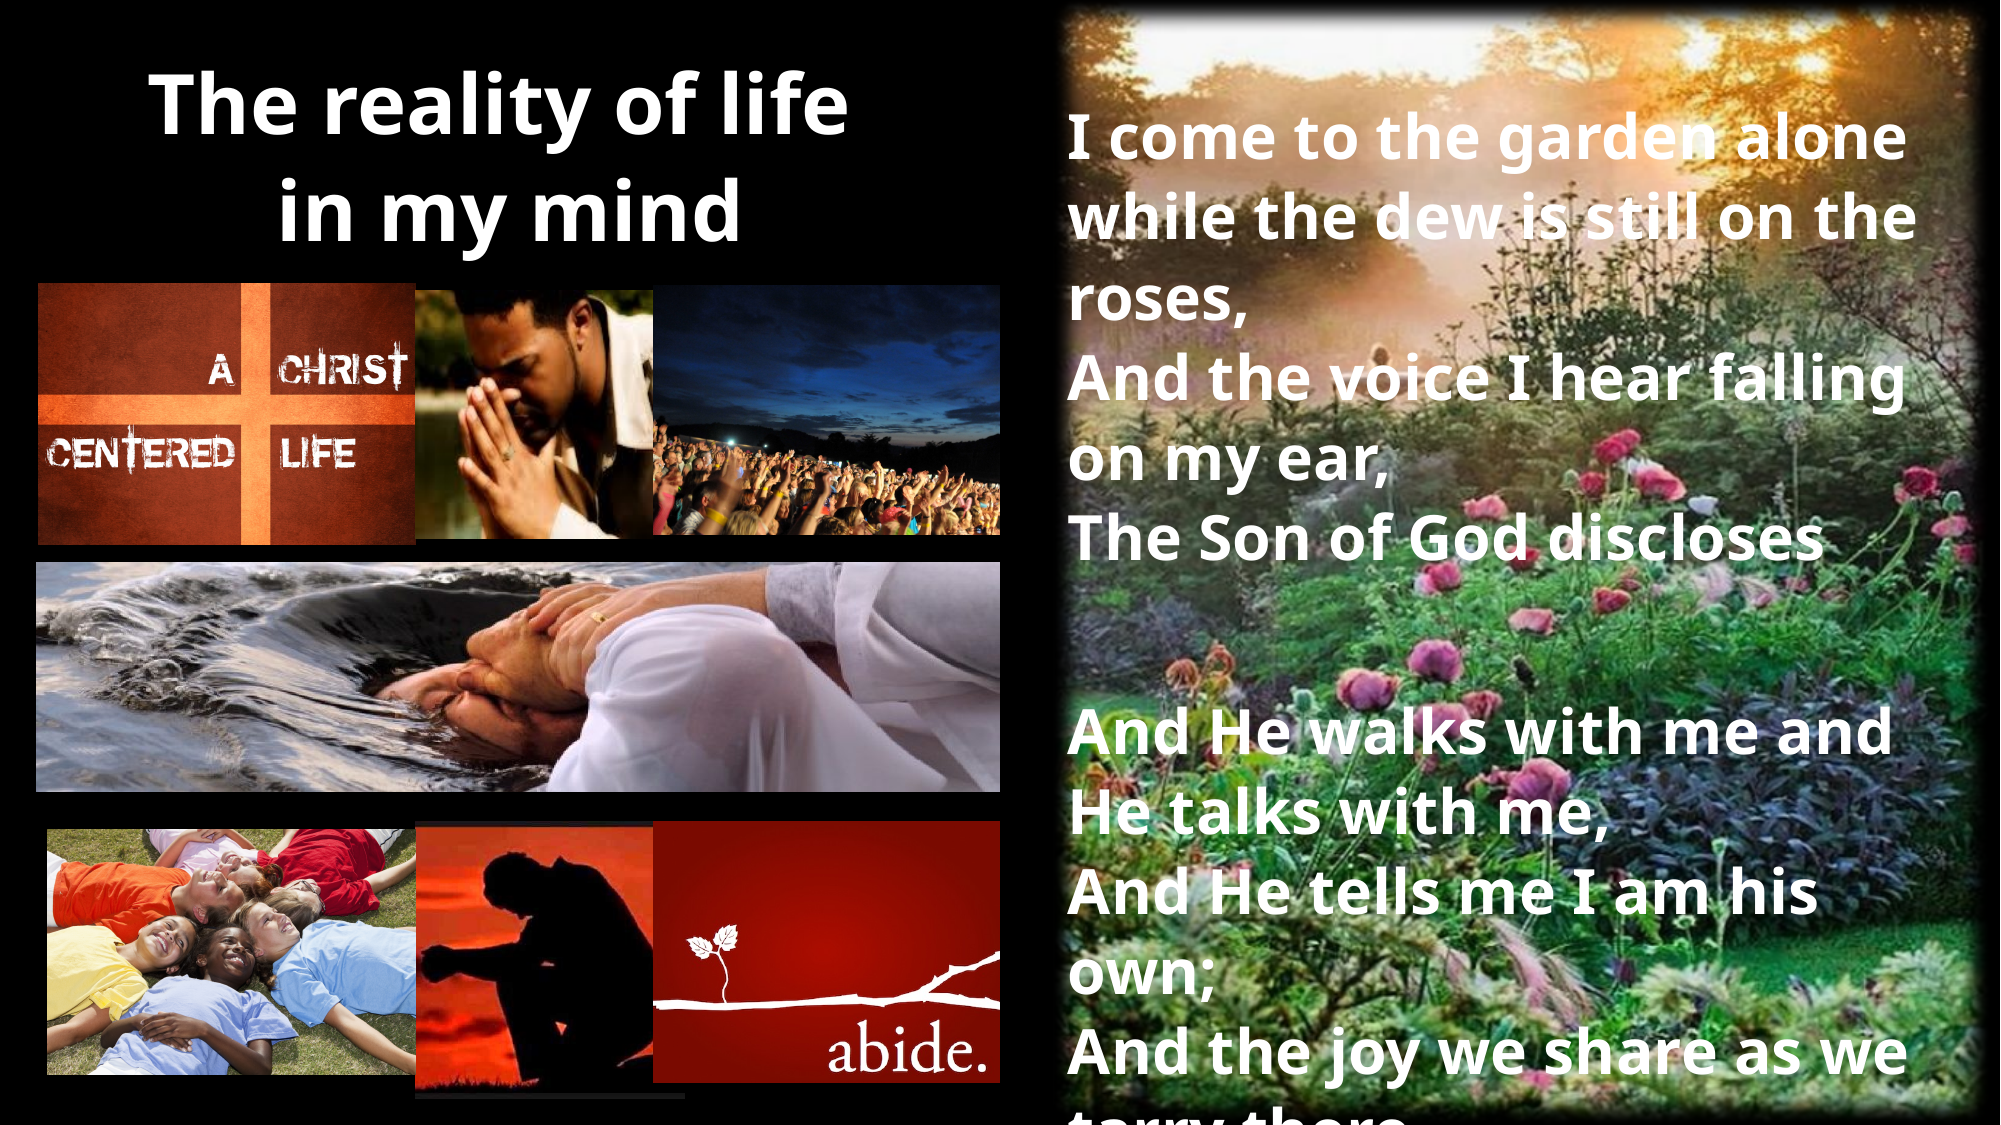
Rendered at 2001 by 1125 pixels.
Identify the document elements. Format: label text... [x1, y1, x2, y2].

picture [38, 283, 1000, 545]
text_box The reality of life in my mind [20, 36, 1000, 266]
picture [36, 562, 1001, 792]
picture [1053, 0, 1992, 1125]
picture [47, 821, 1000, 1099]
